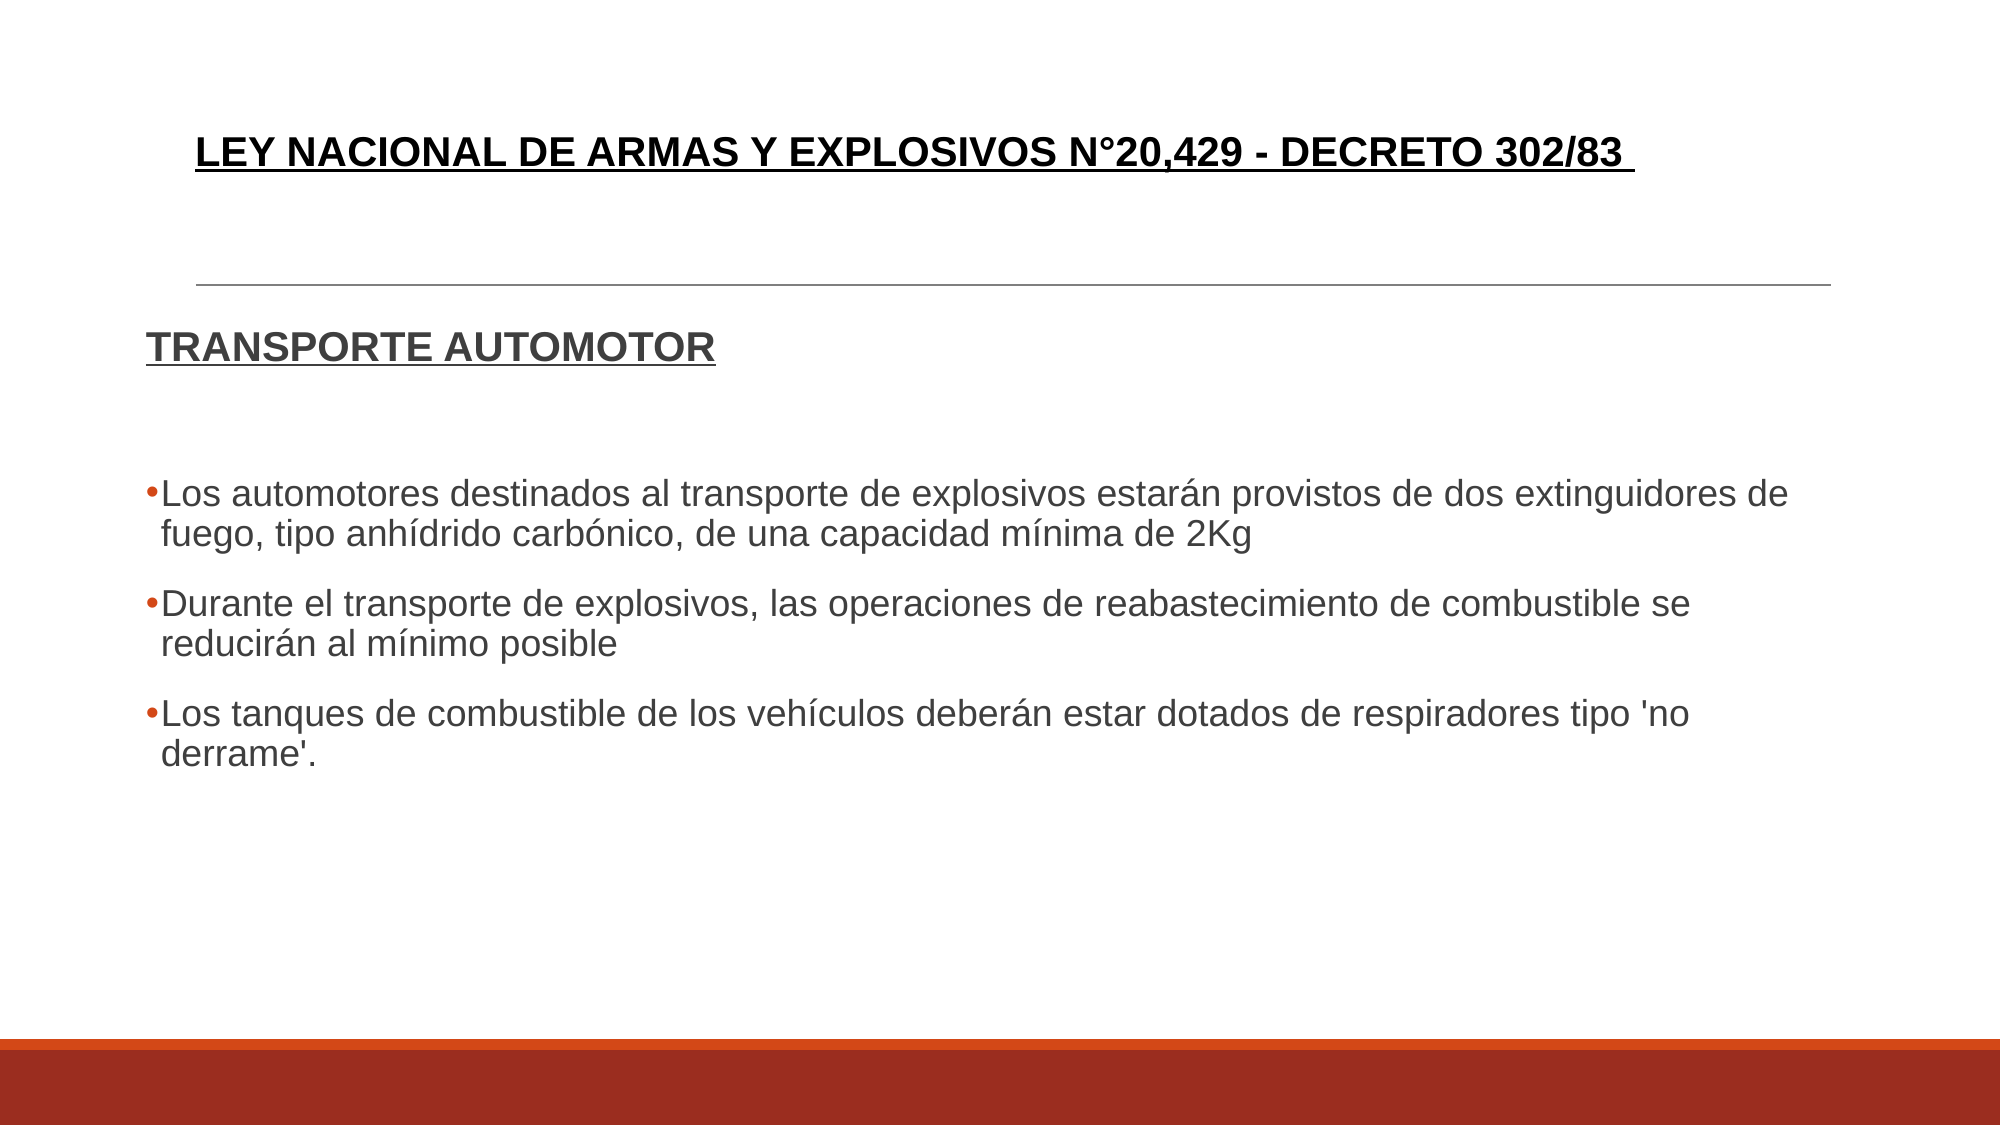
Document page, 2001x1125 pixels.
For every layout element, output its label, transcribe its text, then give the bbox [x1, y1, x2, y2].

title LEY NACIONAL DE ARMAS Y EXPLOSIVOS N°20,429 - DECRETO 302/83 [180, 47, 1830, 238]
list TRANSPORTE AUTOMOTOR Los automotores destinados al transporte de explosivos estarán provistos de dos extinguidores de fuego, tipo anhídrido carbónico, de una capacidad mínima de 2Kg Durante el transporte de explosivos, las operaciones de reabastecimiento de combustible se reducirán al mínimo posible Los tanques de combustible de los vehículos deberán estar dotados de respiradores tipo 'no derrame'. [145, 238, 1830, 963]
